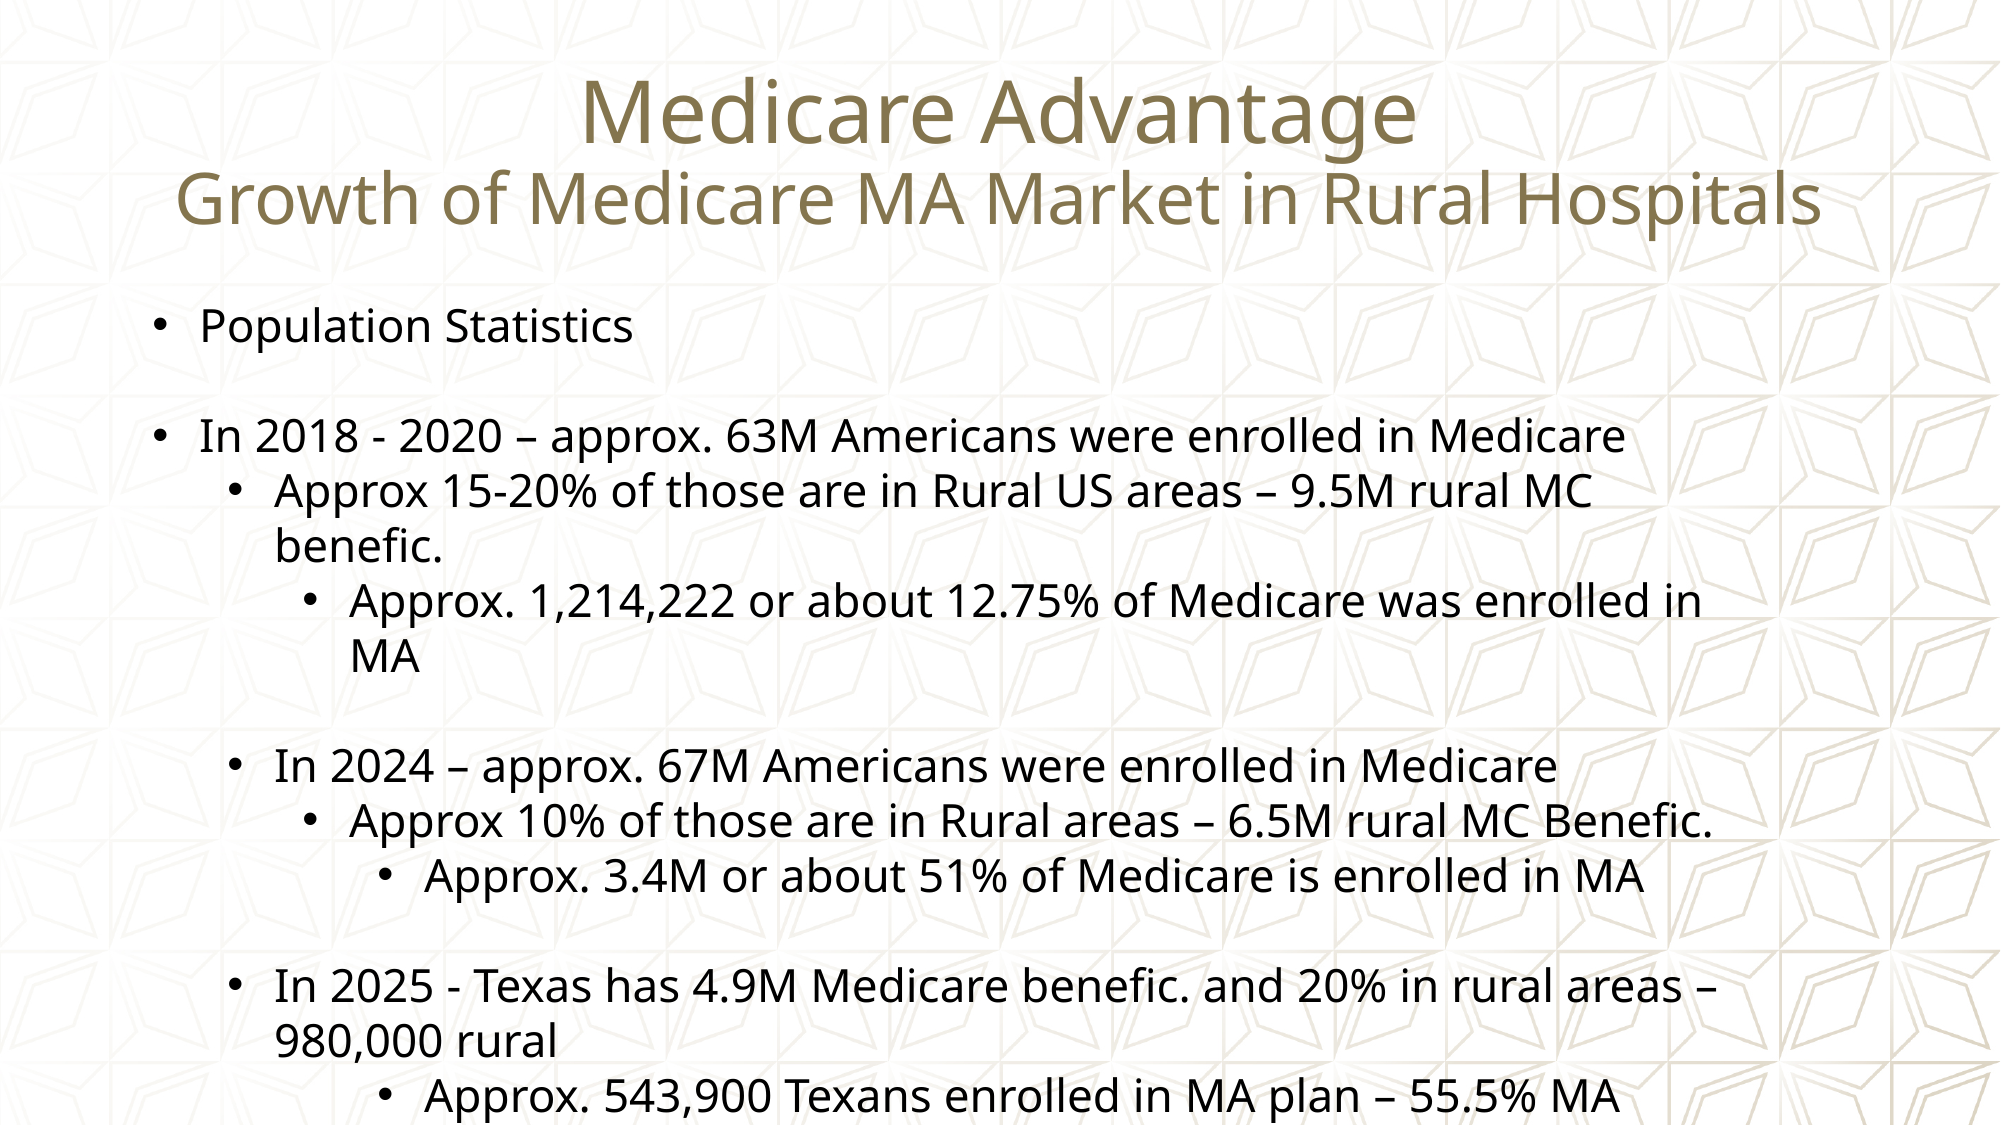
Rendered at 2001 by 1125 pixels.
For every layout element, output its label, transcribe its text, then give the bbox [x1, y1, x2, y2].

text_box Population Statistics In 2018 - 2020 – approx. 63M Americans were enrolled in Medicare Approx 15-20% of those are in Rural US areas – 9.5M rural MC benefic. Approx. 1,214,222 or about 12.75% of Medicare was enrolled in MA In 2024 – approx. 67M Americans were enrolled in Medicare Approx 10% of those are in Rural areas – 6.5M rural MC Benefic. Approx. 3.4M or about 51% of Medicare is enrolled in MA In 2025 - Texas has 4.9M Medicare benefic. and 20% in rural areas – 980,000 rural Approx. 543,900 Texans enrolled in MA plan – 55.5% MA enrollees as of April 2025. [137, 234, 1750, 1125]
title Medicare Advantage Growth of Medicare MA Market in Rural Hospitals [137, 59, 1863, 249]
picture [0, 0, 2001, 1125]
